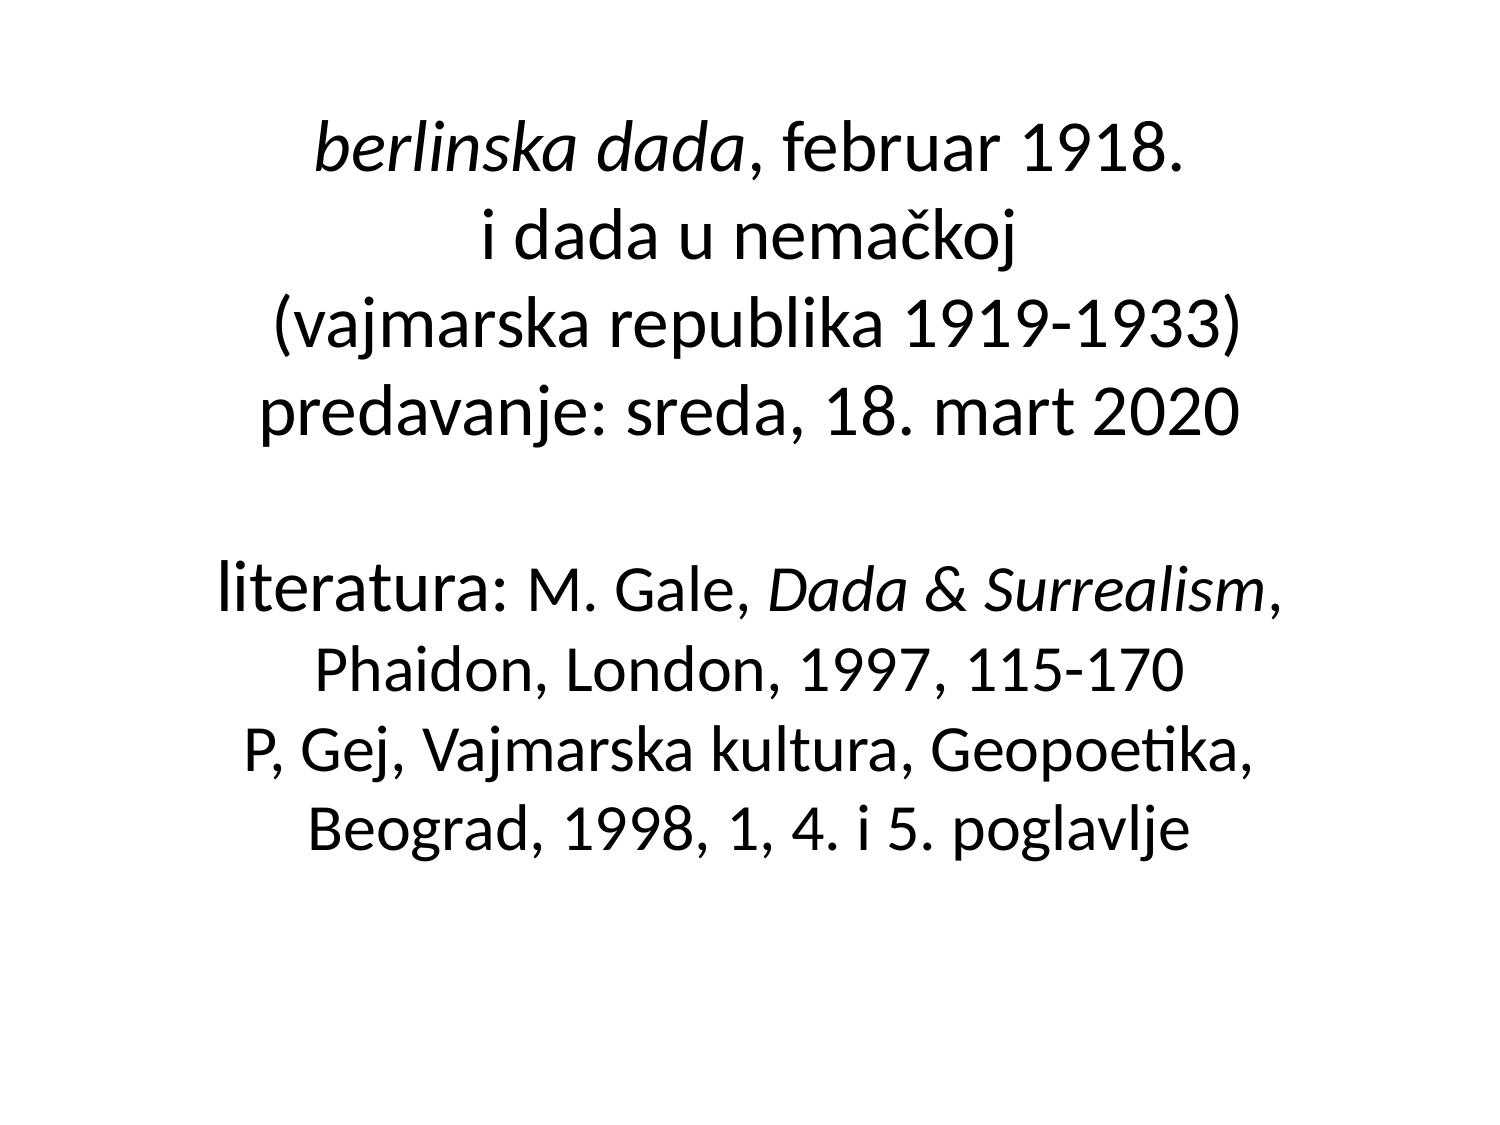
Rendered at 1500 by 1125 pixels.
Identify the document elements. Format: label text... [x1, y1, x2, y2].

title berlinska dada, februar 1918. i dada u nemačkoj (vajmarska republika 1919-1933) predavanje: sreda, 18. mart 2020 literatura: M. Gale, Dada & Surrealism, Phaidon, London, 1997, 115-170 P, Gej, Vajmarska kultura, Geopoetika, Beograd, 1998, 1, 4. i 5. poglavlje [112, 87, 1388, 963]
